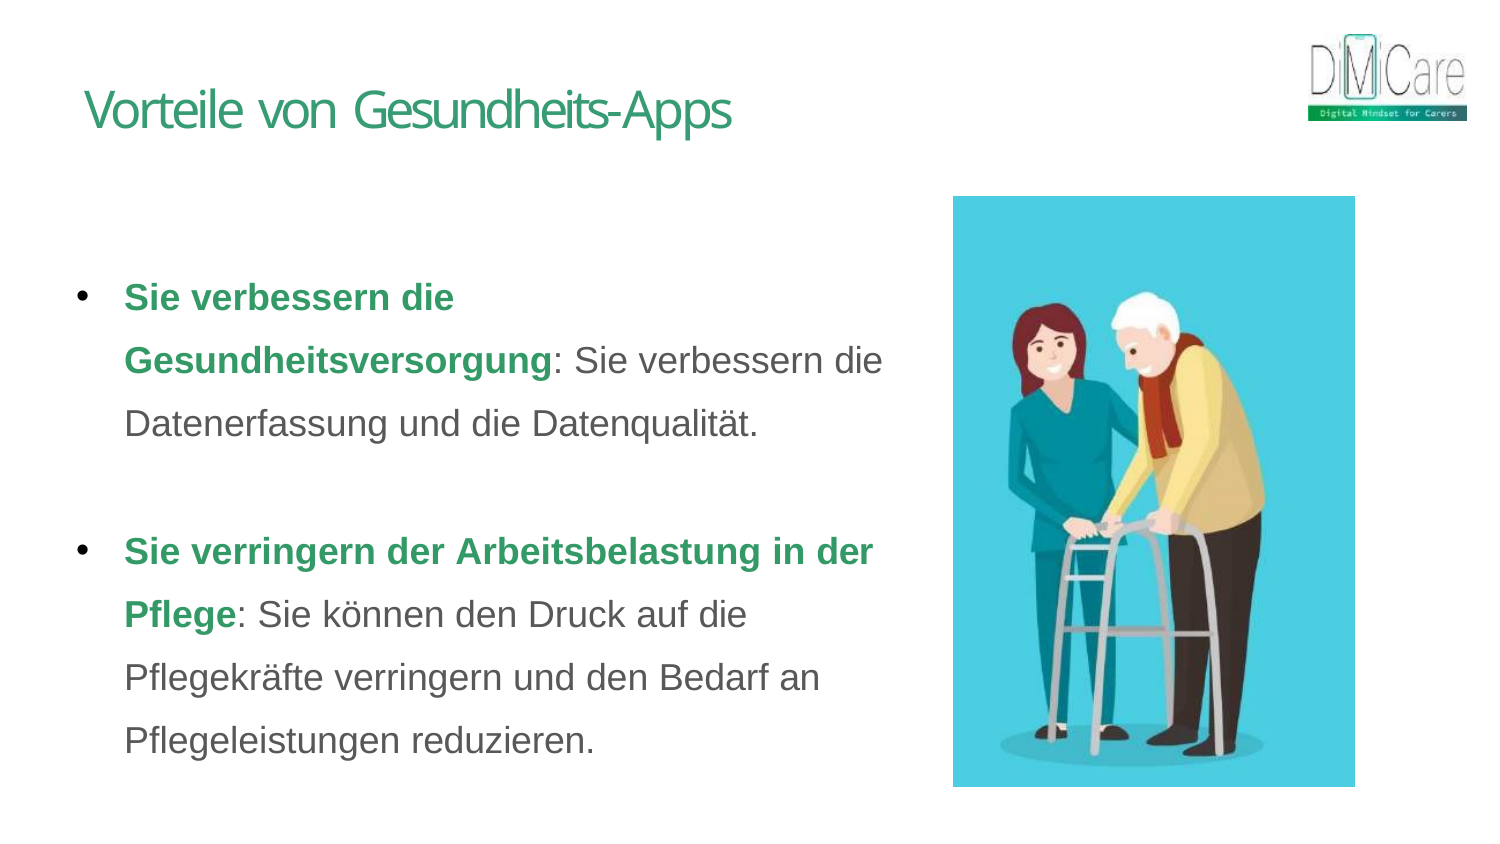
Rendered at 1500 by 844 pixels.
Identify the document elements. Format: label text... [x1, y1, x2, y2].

picture [1308, 33, 1468, 121]
text_box Sie verbessern die Gesundheitsversorgung: Sie verbessern die Datenerfassung und die Datenqualität. Sie verringern der Arbeitsbelastung in der Pflege: Sie können den Druck auf die Pflegekräfte verringern und den Bedarf an Pflegeleistungen reduzieren. [74, 253, 891, 761]
title Vorteile von Gesundheits-Apps [82, 74, 844, 218]
picture [953, 196, 1355, 788]
